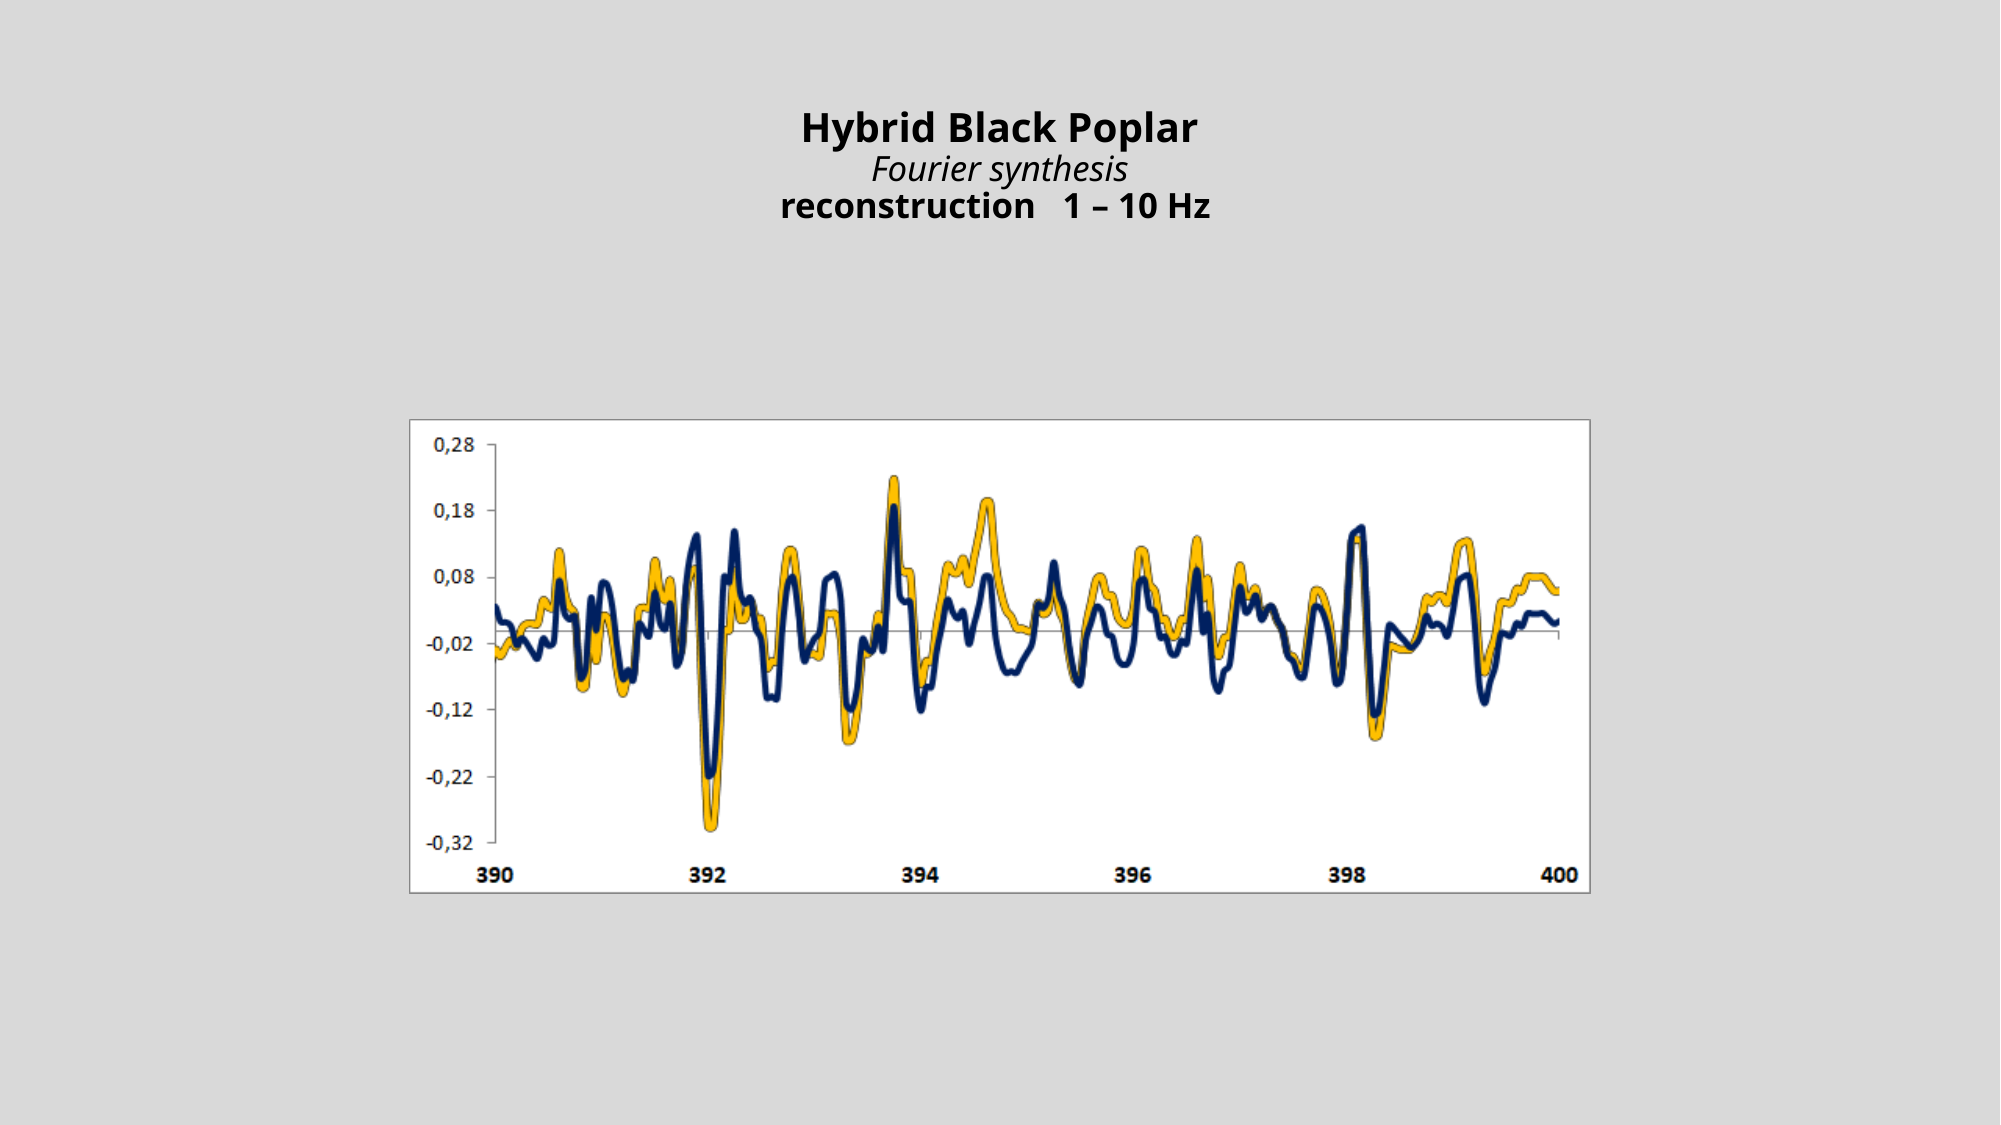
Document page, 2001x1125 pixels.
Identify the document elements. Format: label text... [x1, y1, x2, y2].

title Hybrid Black Poplar Fourier synthesis reconstruction 1 – 10 Hz [137, 59, 1863, 278]
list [409, 419, 1591, 894]
